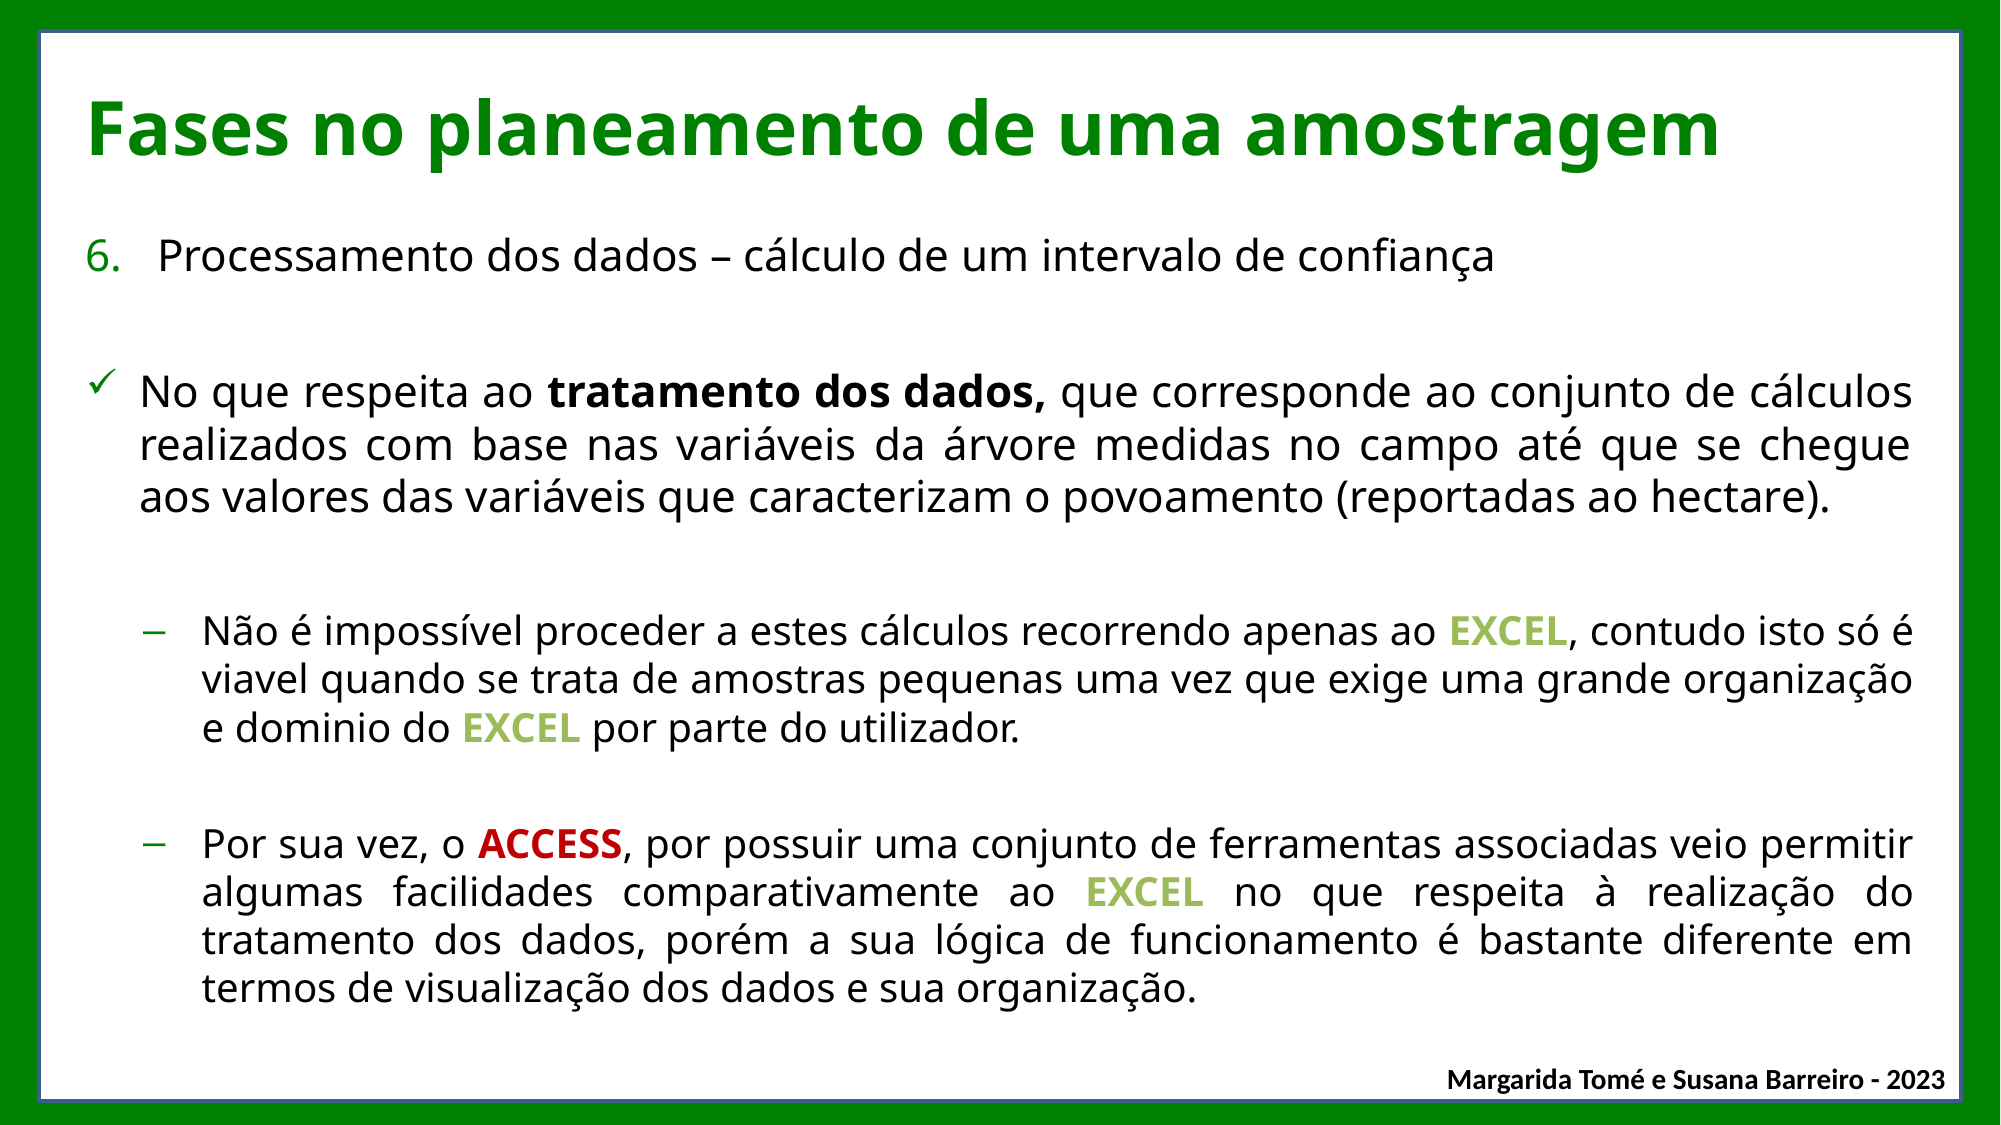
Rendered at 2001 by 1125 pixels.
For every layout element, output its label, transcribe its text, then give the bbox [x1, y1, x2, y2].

title Fases no planeamento de uma amostragem [70, 66, 1930, 185]
list Processamento dos dados – cálculo de um intervalo de confiança No que respeita ao tratamento dos dados, que corresponde ao conjunto de cálculos realizados com base nas variáveis da árvore medidas no campo até que se chegue aos valores das variáveis que caracterizam o povoamento (reportadas ao hectare). Não é impossível proceder a estes cálculos recorrendo apenas ao EXCEL, contudo isto só é viavel quando se trata de amostras pequenas uma vez que exige uma grande organização e dominio do EXCEL por parte do utilizador. Por sua vez, o ACCESS, por possuir uma conjunto de ferramentas associadas veio permitir algumas facilidades comparativamente ao EXCEL no que respeita à realização do tratamento dos dados, porém a sua lógica de funcionamento é bastante diferente em termos de visualização dos dados e sua organização. [70, 219, 1930, 1040]
